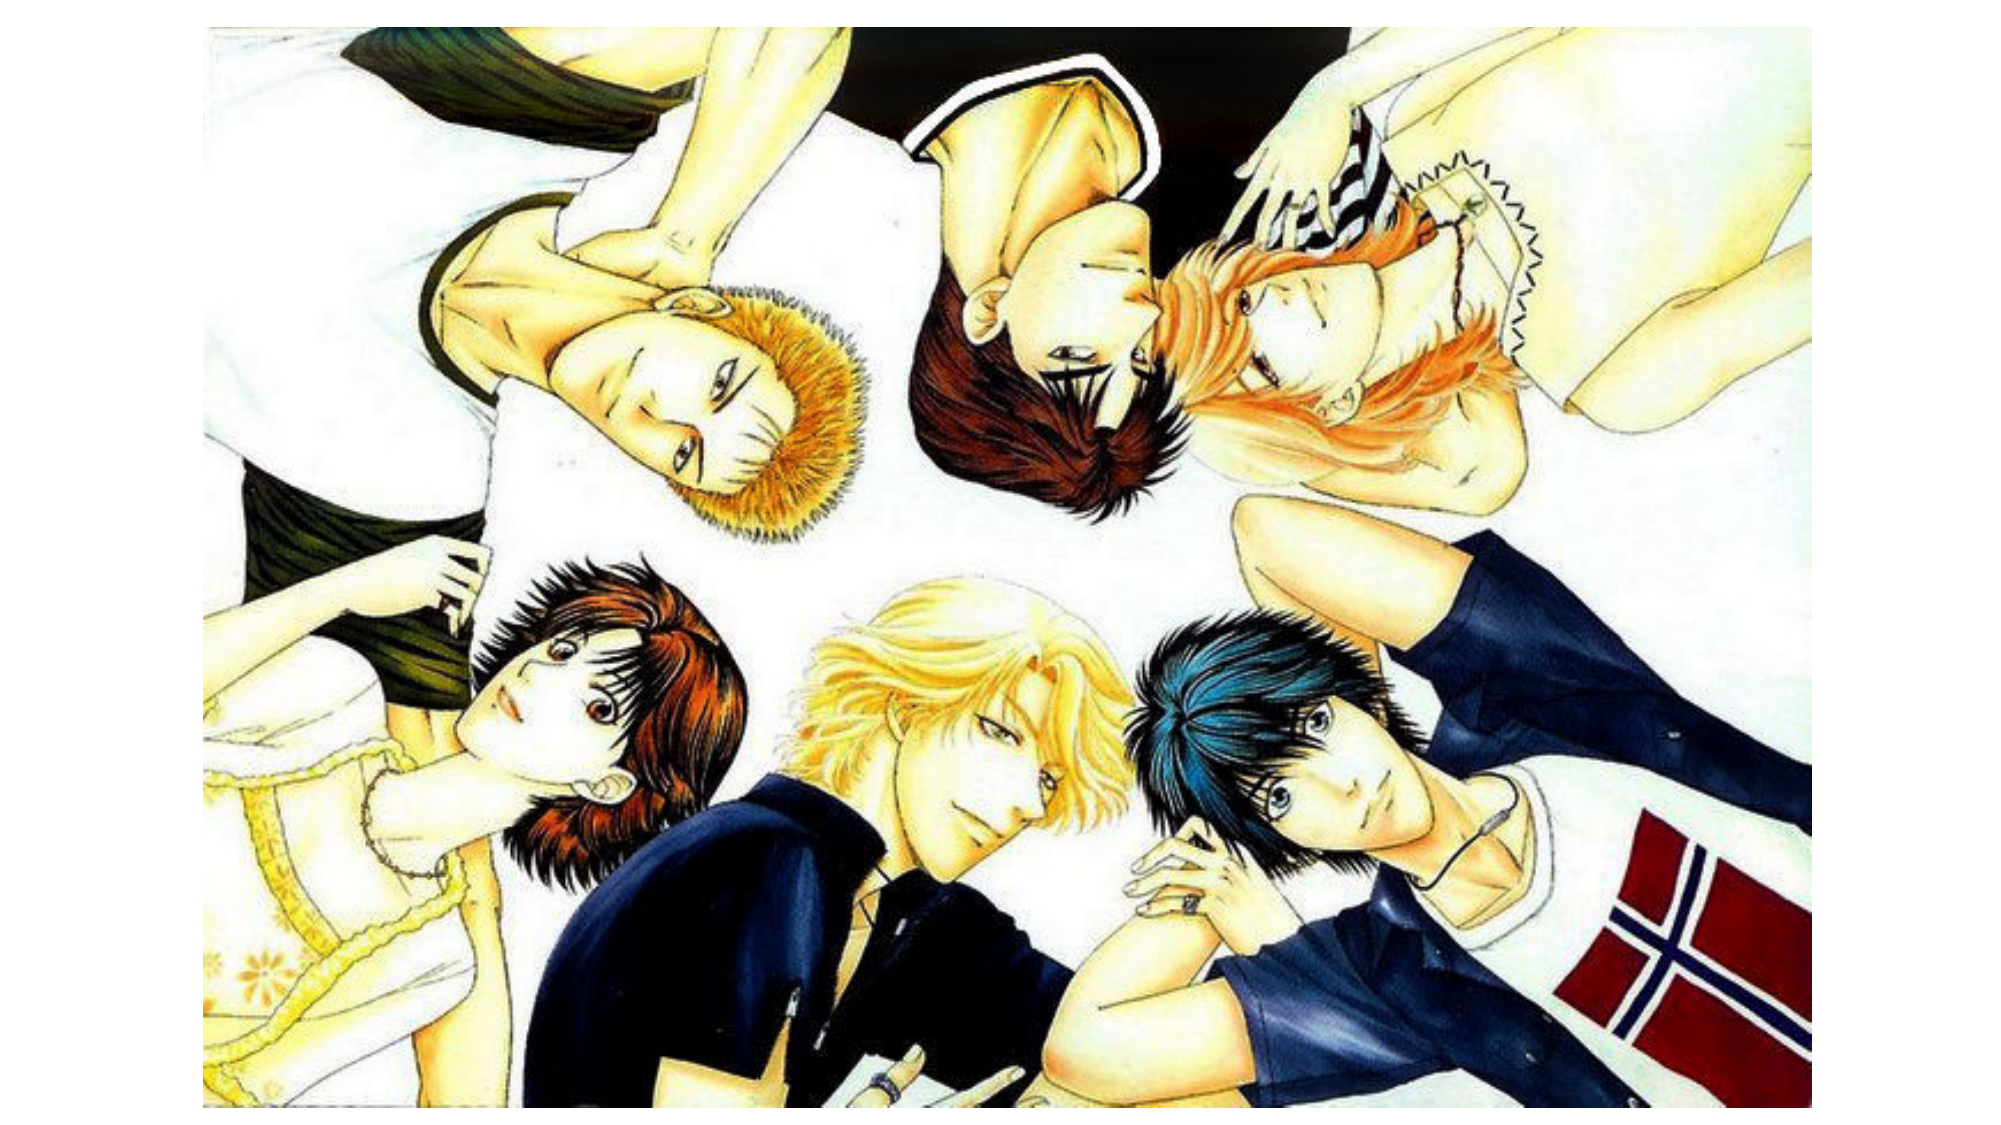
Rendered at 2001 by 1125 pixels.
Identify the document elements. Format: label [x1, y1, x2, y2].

picture [203, 27, 1812, 1108]
